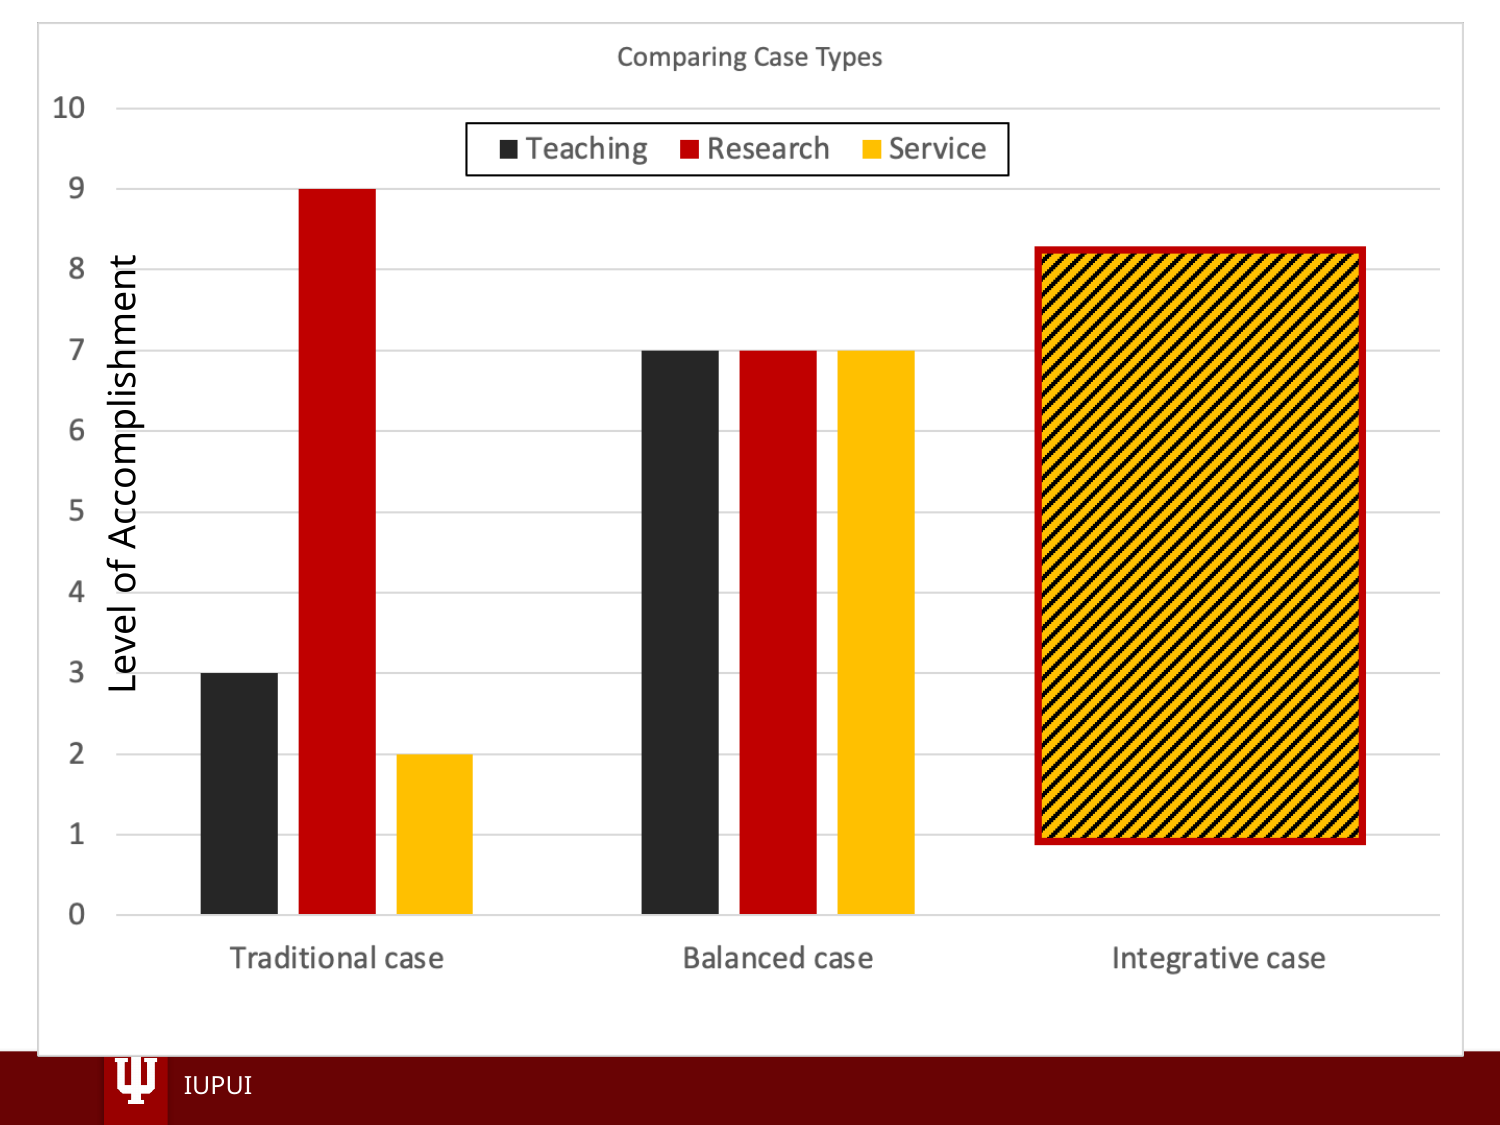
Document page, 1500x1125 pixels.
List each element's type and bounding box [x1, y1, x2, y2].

picture [36, 21, 1464, 1058]
